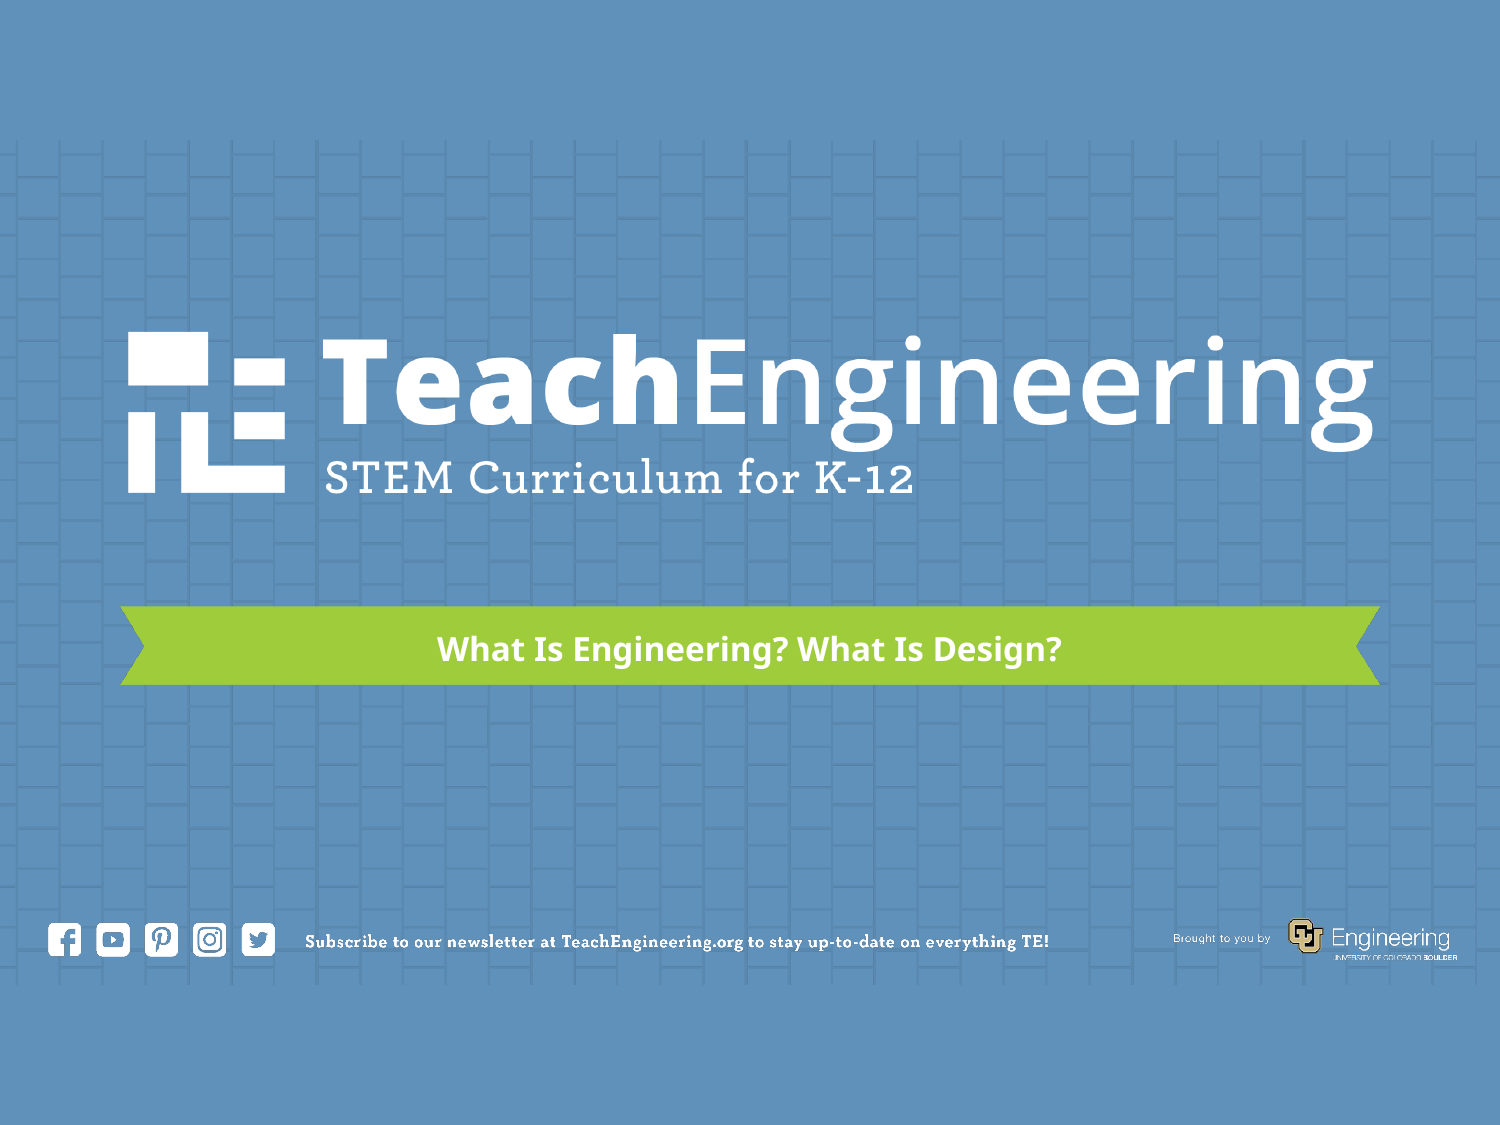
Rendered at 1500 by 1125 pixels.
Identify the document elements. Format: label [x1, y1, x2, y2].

picture [0, 140, 1500, 1033]
